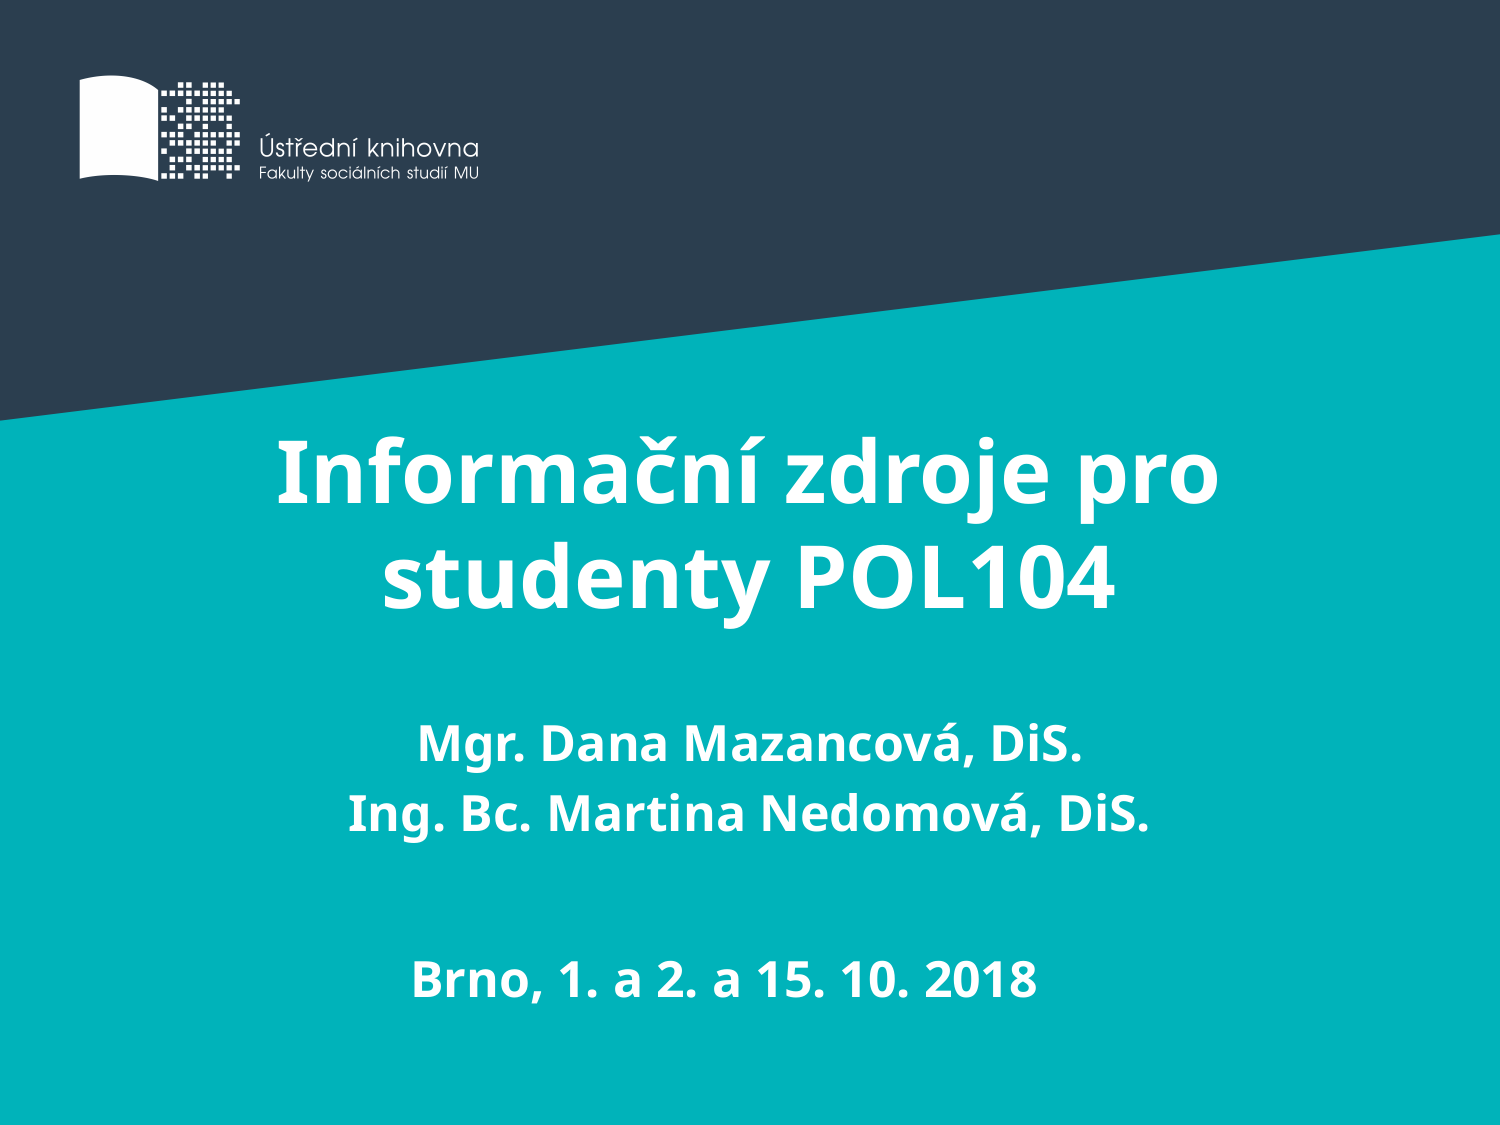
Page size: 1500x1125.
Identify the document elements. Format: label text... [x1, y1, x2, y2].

title Informační zdroje pro studenty POL104 [112, 408, 1388, 634]
picture [0, 0, 1500, 1125]
subtitle Mgr. Dana Mazancová, DiS. Ing. Bc. Martina Nedomová, DiS. [301, 704, 1199, 929]
text_box Brno, 1. a 2. a 15. 10. 2018 [395, 940, 1199, 1061]
